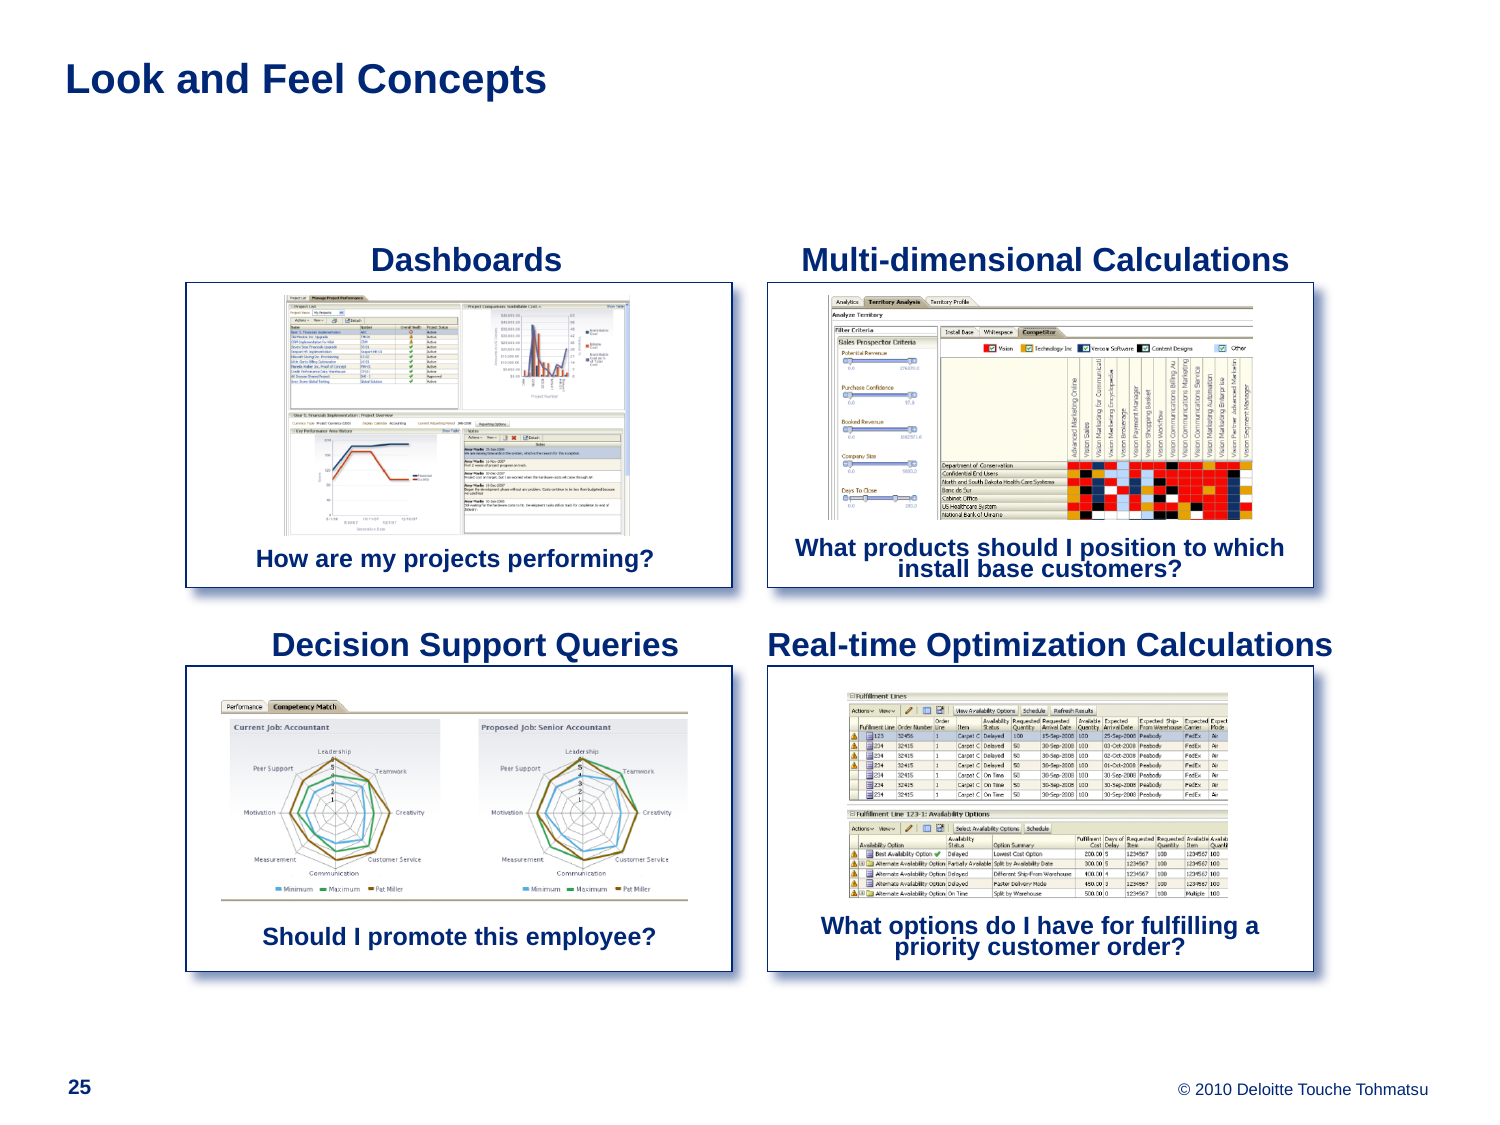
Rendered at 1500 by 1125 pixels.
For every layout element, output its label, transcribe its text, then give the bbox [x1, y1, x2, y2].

text_box [767, 282, 1314, 588]
slide_number 24 [68, 1075, 115, 1099]
text_box Dashboards [355, 235, 578, 287]
text_box Decision Support Queries [256, 619, 695, 671]
text_box Real-time Optimization Calculations [752, 619, 1350, 671]
picture [283, 295, 630, 536]
picture [847, 692, 1229, 902]
text_box What products should I position to which install base customers? [778, 532, 1303, 590]
text_box [185, 282, 732, 588]
text_box How are my projects performing? [201, 538, 710, 581]
text_box [114, 150, 1500, 940]
text_box Multi-dimensional Calculations [786, 235, 1306, 287]
text_box What options do I have for fulfilling a priority customer order? [778, 910, 1303, 968]
picture [221, 695, 688, 902]
text_box Should I promote this employee? [187, 916, 732, 959]
text_box [767, 671, 1314, 972]
text_box [185, 666, 732, 972]
title Look and Feel Concepts [64, 48, 1436, 148]
picture [828, 294, 1253, 521]
